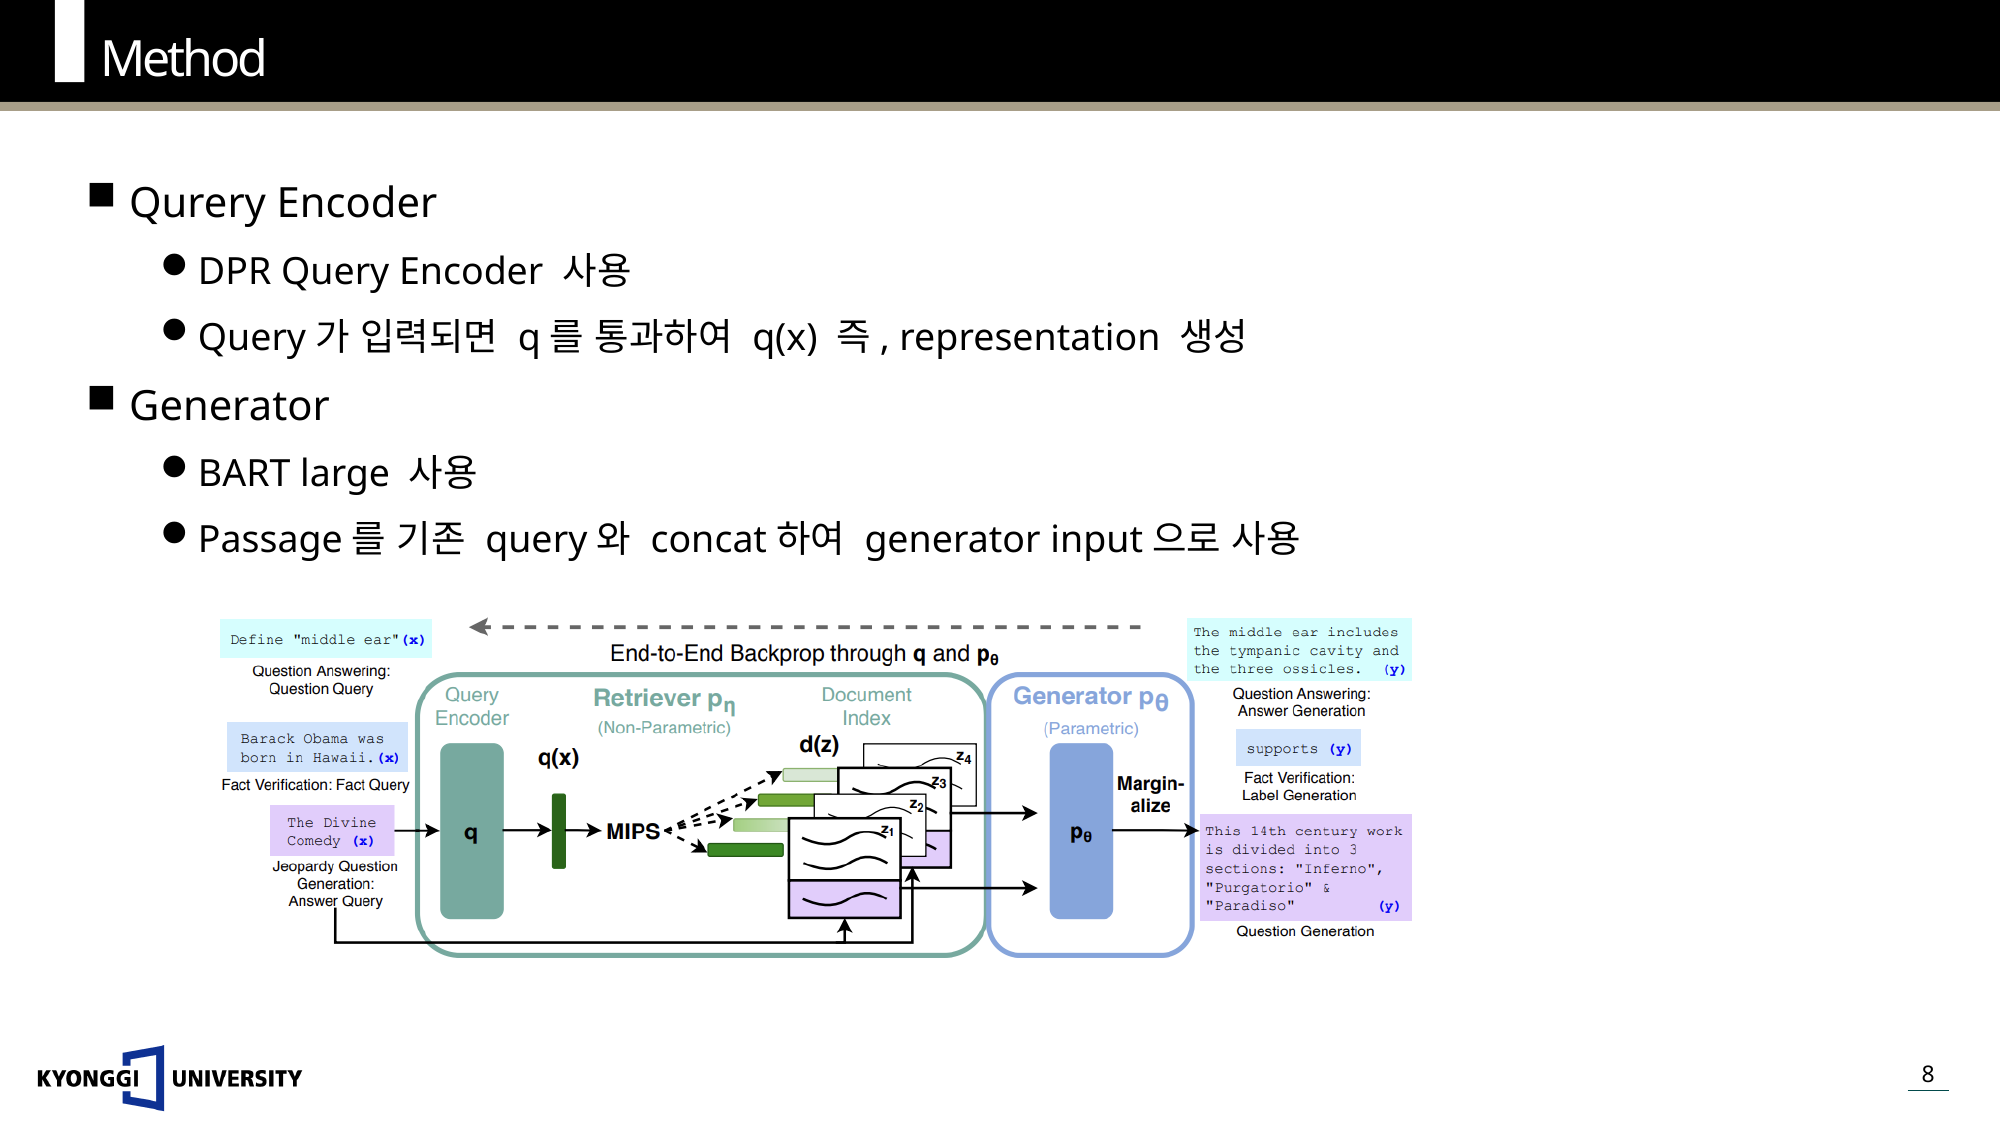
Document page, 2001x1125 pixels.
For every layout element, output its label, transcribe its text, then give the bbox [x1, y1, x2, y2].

list Method [85, 0, 1946, 99]
picture [0, 0, 2000, 111]
picture [208, 601, 1449, 963]
picture [25, 1035, 309, 1119]
list Qurery Encoder DPR Query Encoder 사용 Query가 입력되면 q를 통과하여 q(x) 즉, representation 생성 Generator BART large 사용 Passage를 기존 query와 concat하여 generator input으로 사용 [70, 168, 1930, 1035]
